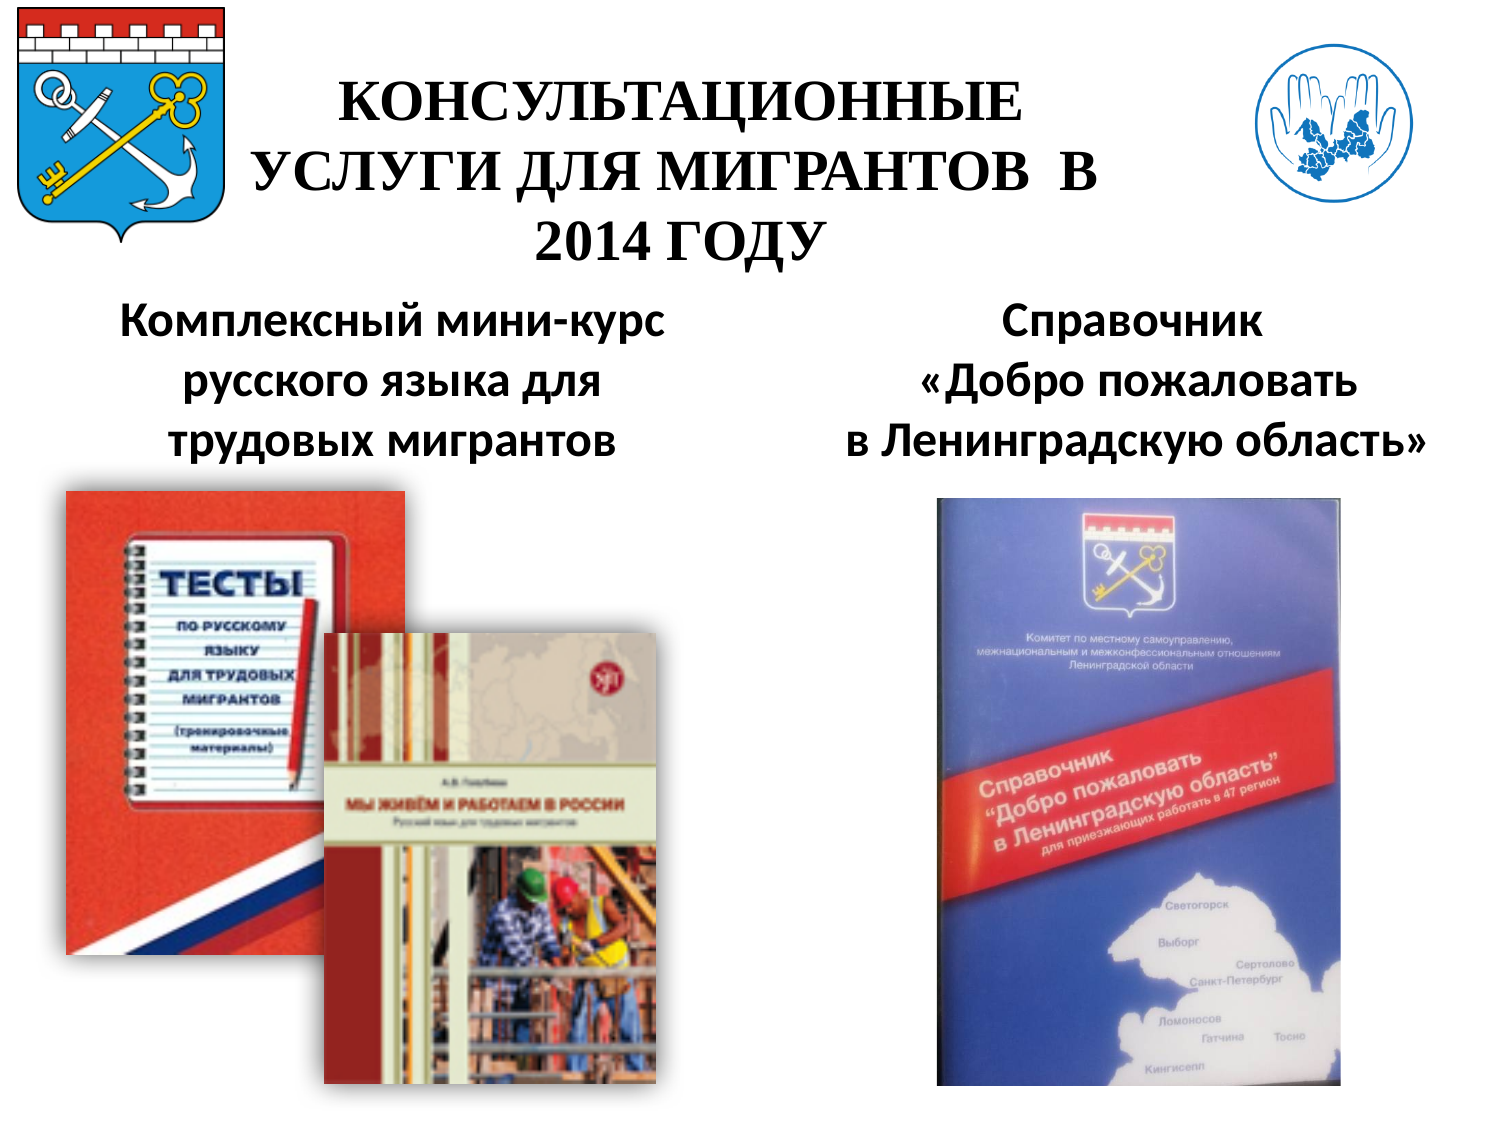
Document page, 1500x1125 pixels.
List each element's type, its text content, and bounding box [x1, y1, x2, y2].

picture [1167, 7, 1500, 239]
text_box Справочник «Добро пожаловать в Ленинградскую область» [811, 279, 1466, 475]
picture [65, 491, 656, 1084]
picture [17, 7, 225, 244]
text_box Комплексный мини-курс русского языка для трудовых мигрантов [66, 279, 720, 475]
text_box Консультационные услуги для мигрантов в 2014 году [224, 54, 1139, 280]
picture [936, 498, 1341, 1086]
